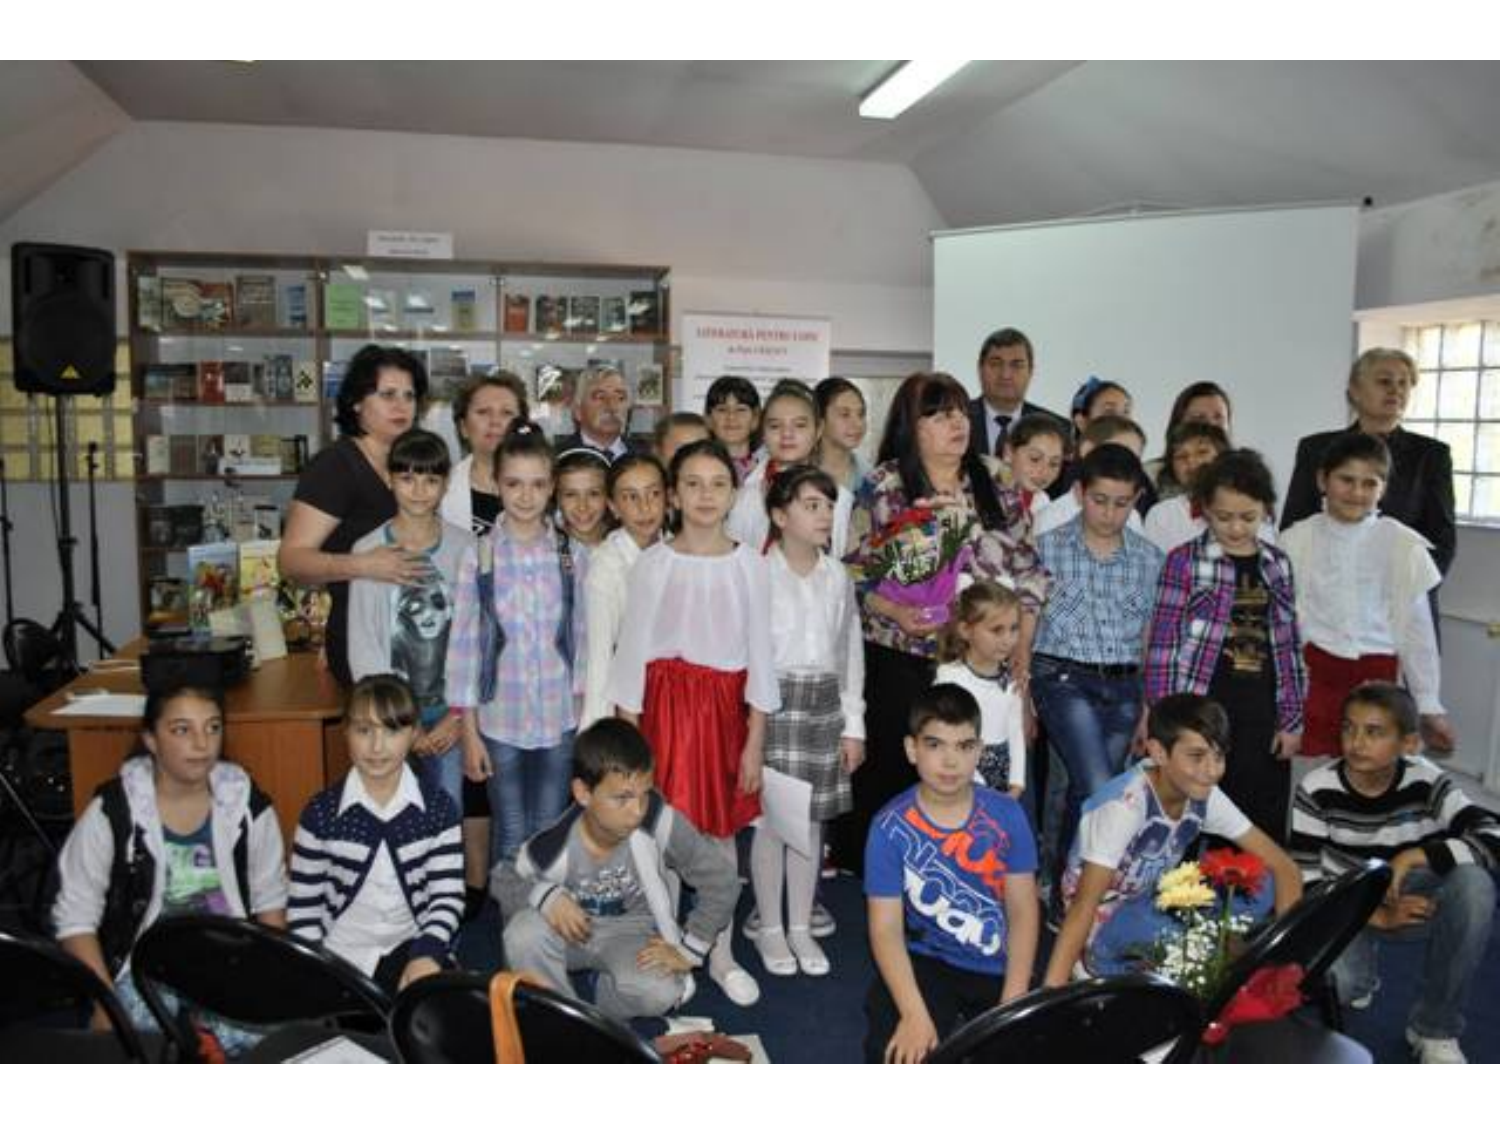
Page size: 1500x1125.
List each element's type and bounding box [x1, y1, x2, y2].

picture [0, 60, 1500, 1065]
